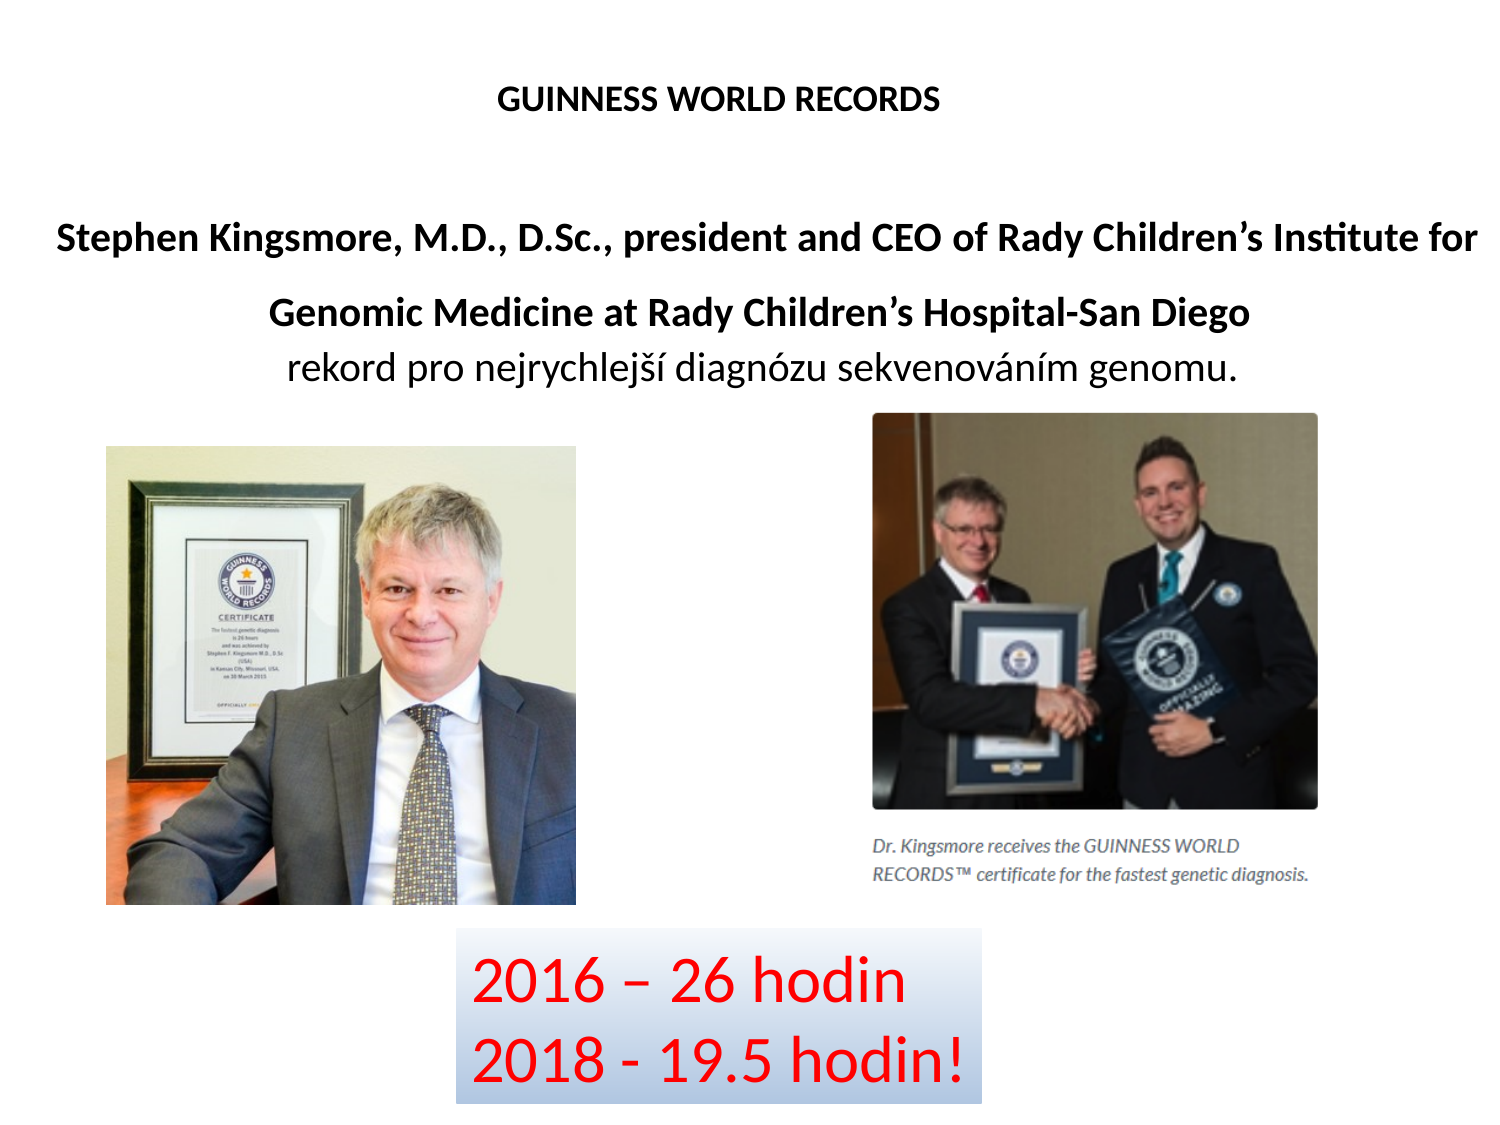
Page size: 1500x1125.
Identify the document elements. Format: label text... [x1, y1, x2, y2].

picture [832, 396, 1377, 919]
text_box 2016 – 26 hodin 2018 - 19.5 hodin! [456, 928, 982, 1104]
picture [106, 446, 576, 905]
text_box GUINNESS WORLD RECORDS [482, 66, 956, 127]
title Stephen Kingsmore, M.D., D.Sc., president and CEO of Rady Children’s Institute for Genomic Medicine at Rady Children’s Hospital-San Diego rekord pro nejrychlejší diagnózu sekvenováním genomu. [17, 113, 1500, 486]
